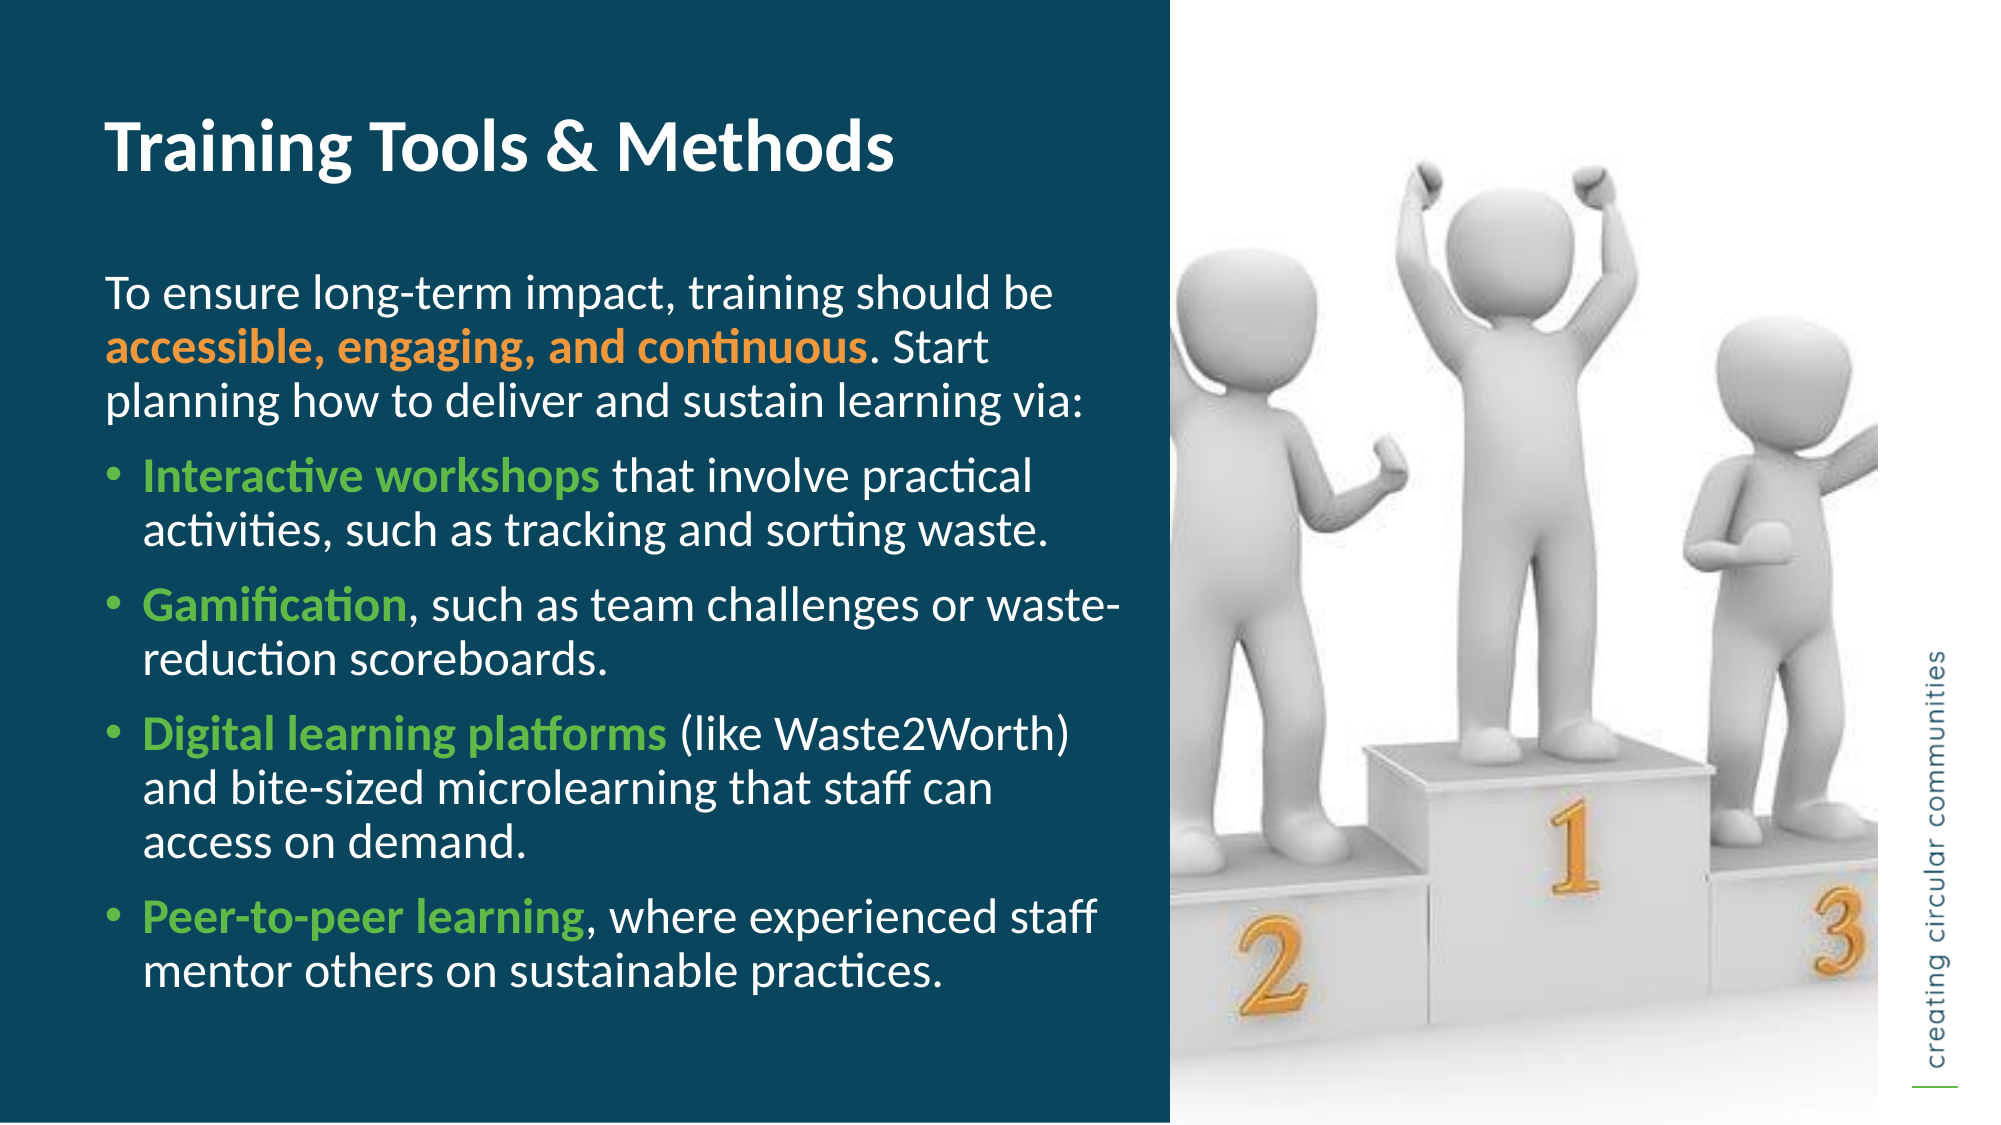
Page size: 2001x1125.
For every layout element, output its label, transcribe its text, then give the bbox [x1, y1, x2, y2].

list To ensure long-term impact, training should be accessible, engaging, and continuous. Start planning how to deliver and sustain learning via: Interactive workshops that involve practical activities, such as tracking and sorting waste. Gamification, such as team challenges or waste-reduction scoreboards. Digital learning platforms (like Waste2Worth) and bite-sized microlearning that staff can access on demand. Peer-to-peer learning, where experienced staff mentor others on sustainable practices. [90, 259, 1146, 987]
picture [1170, 0, 1878, 1125]
picture [1919, 637, 1955, 1075]
list Training Tools & Methods [90, 98, 1040, 221]
